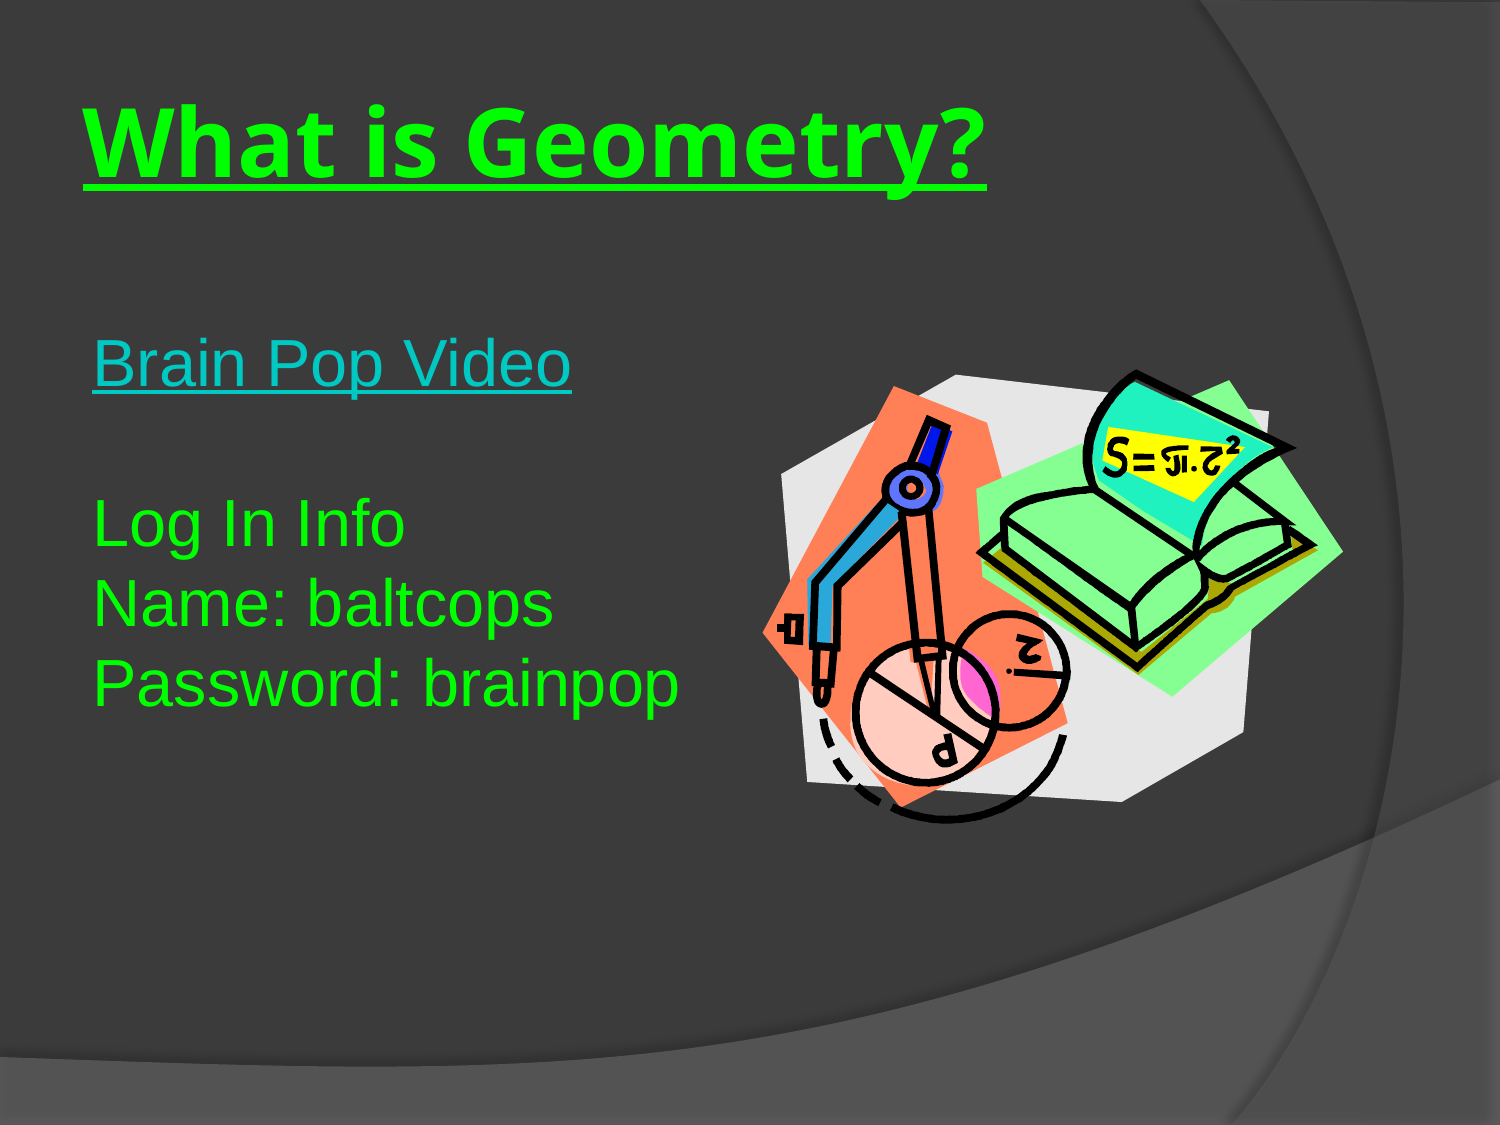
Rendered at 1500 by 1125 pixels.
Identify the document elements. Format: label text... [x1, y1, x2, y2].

picture [762, 362, 1351, 831]
text_box Brain Pop Video Log In Info Name: baltcops Password: brainpop [77, 312, 697, 727]
title What is Geometry? [74, 44, 1301, 233]
